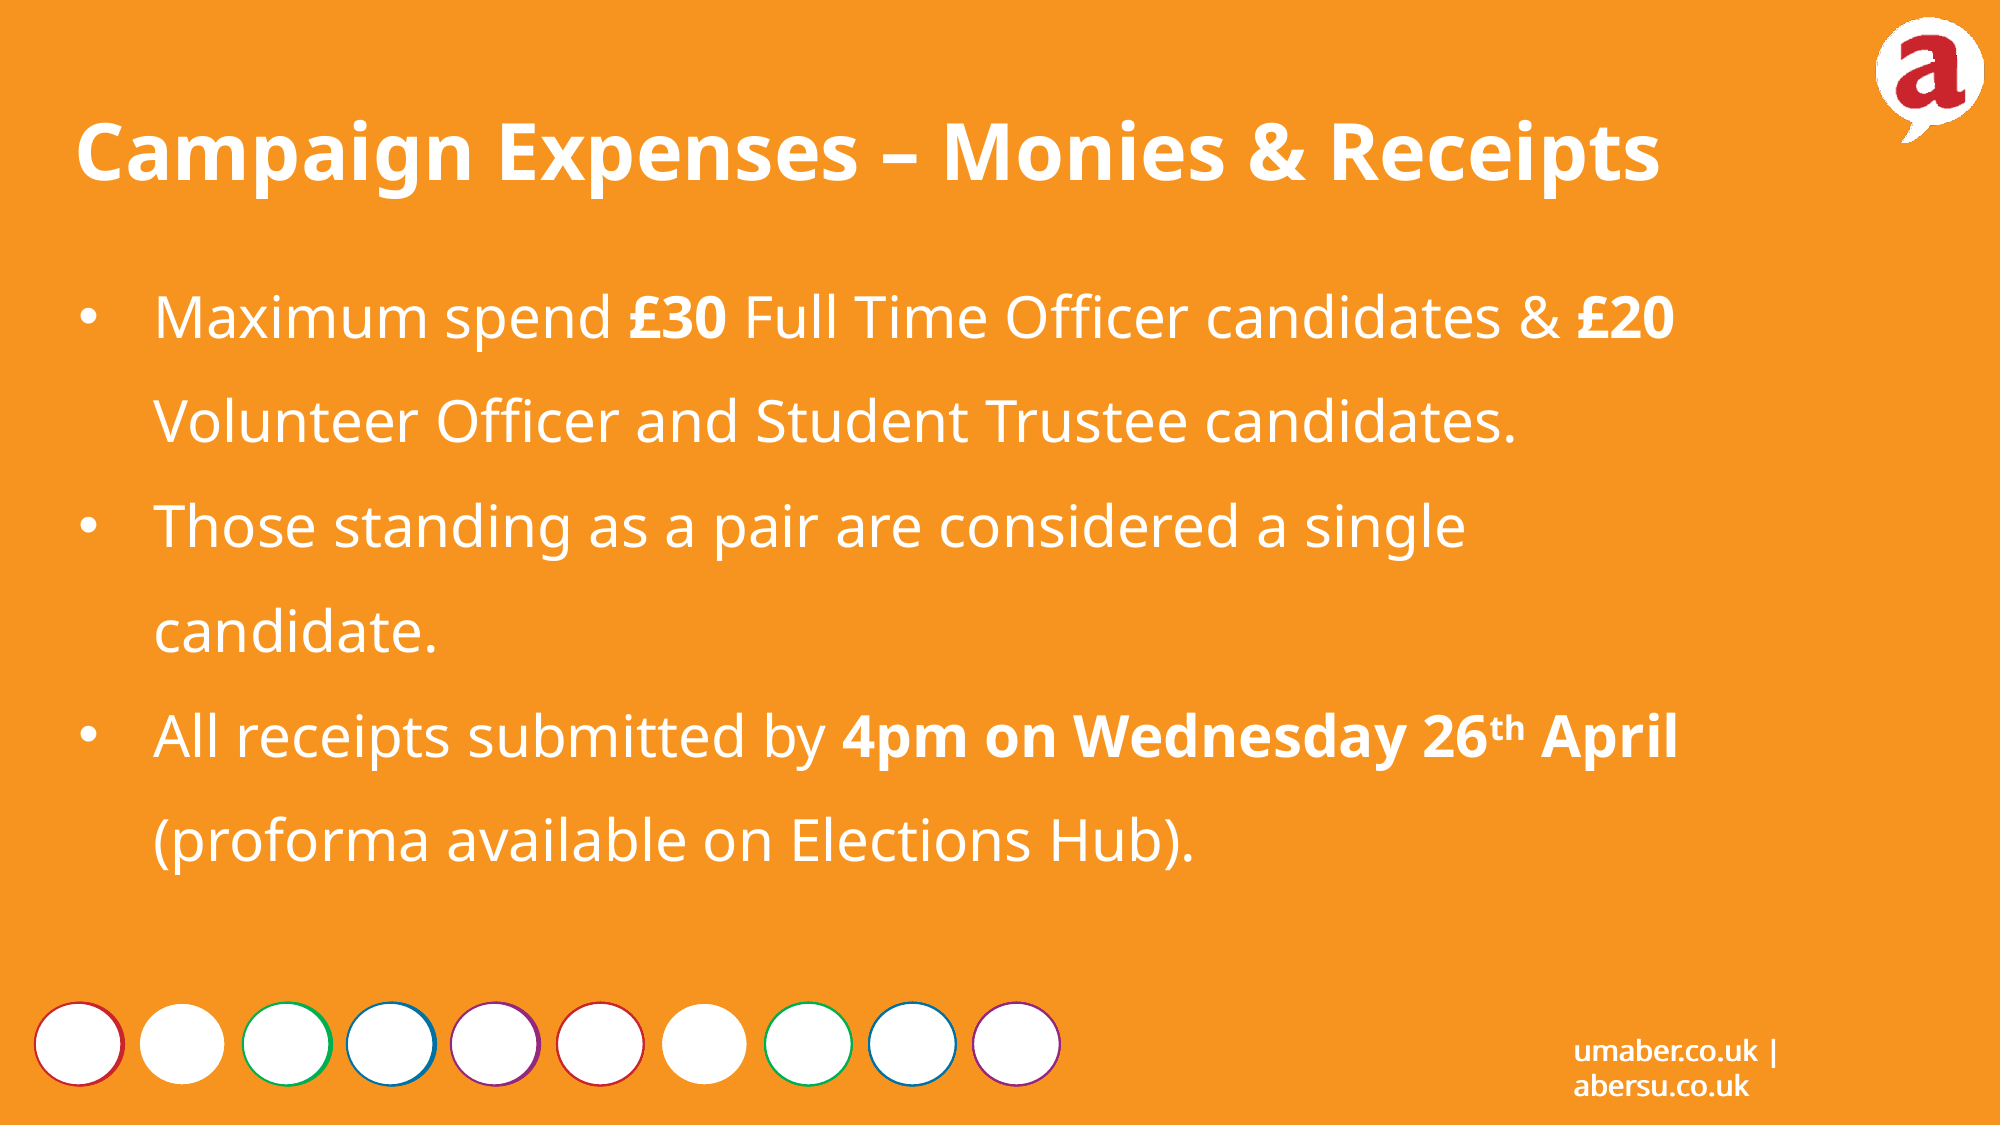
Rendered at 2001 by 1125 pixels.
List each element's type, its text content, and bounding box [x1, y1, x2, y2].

text_box Maximum spend £30 Full Time Officer candidates & £20 Volunteer Officer and Student Trustee candidates. Those standing as a pair are considered a single candidate. All receipts submitted by 4pm on Wednesday 26th April (proforma available on Elections Hub). [63, 237, 1759, 904]
text_box Campaign Expenses – Monies & Receipts [60, 104, 1733, 238]
